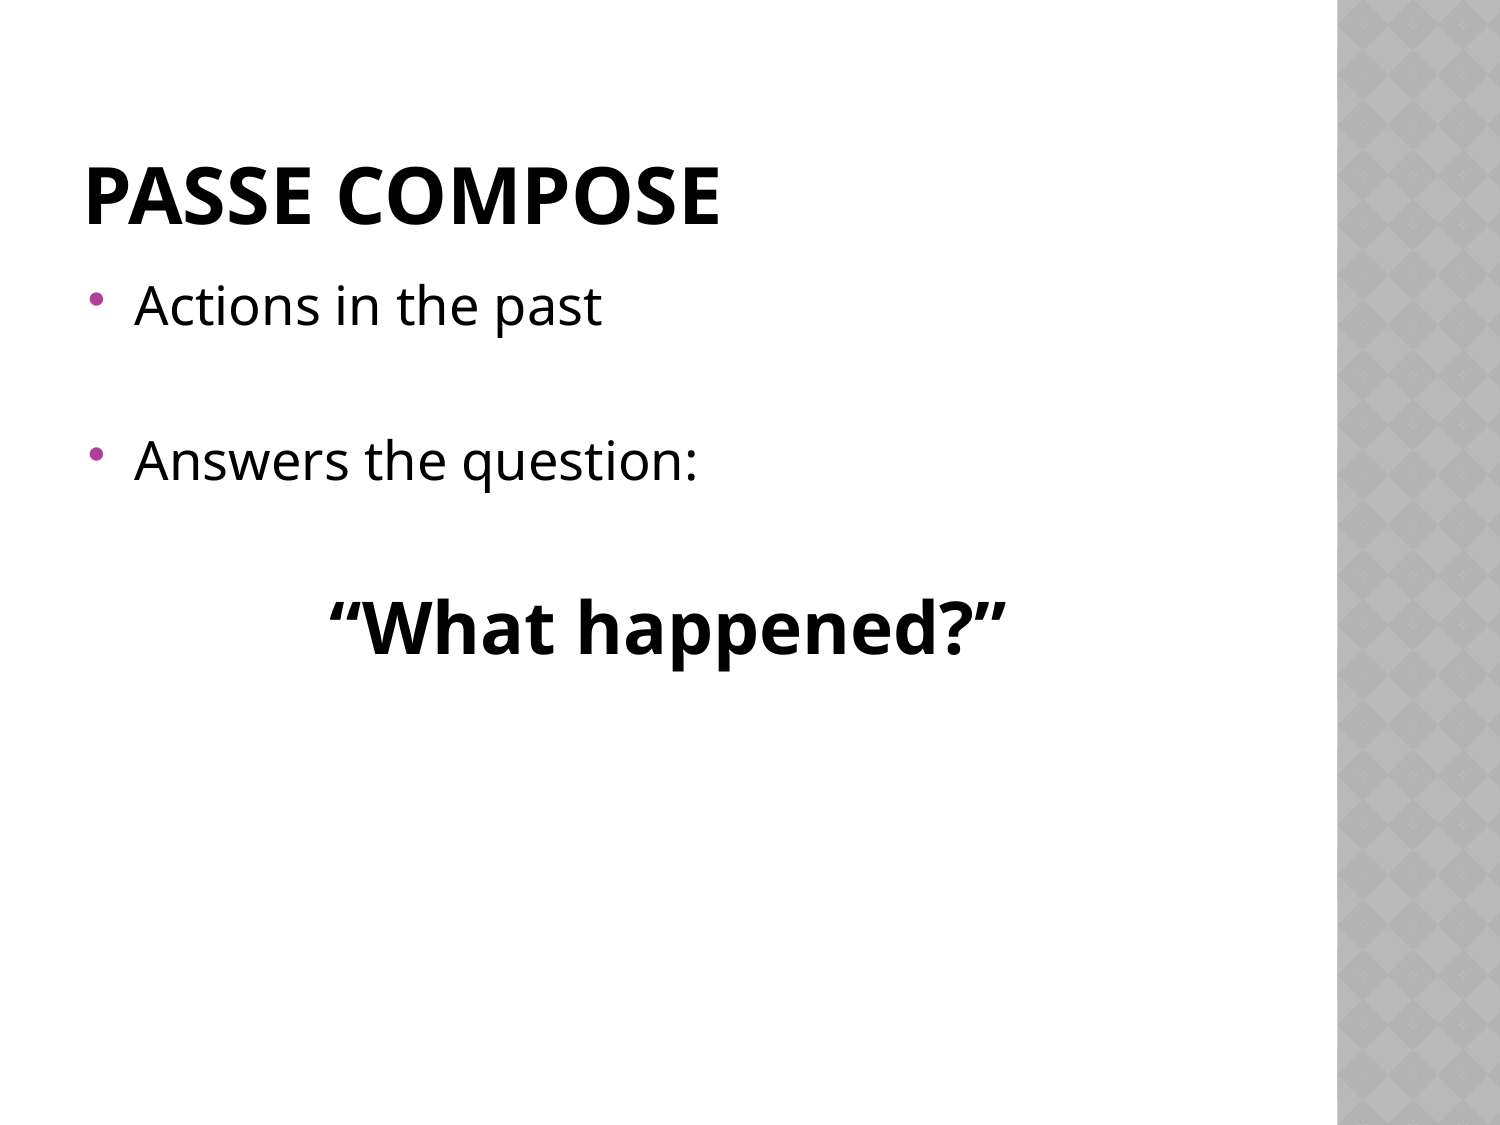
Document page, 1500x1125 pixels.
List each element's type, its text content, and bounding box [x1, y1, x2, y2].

list Actions in the past Answers the question: “What happened?” [75, 264, 1263, 1059]
title Passe compose [75, 52, 1263, 240]
